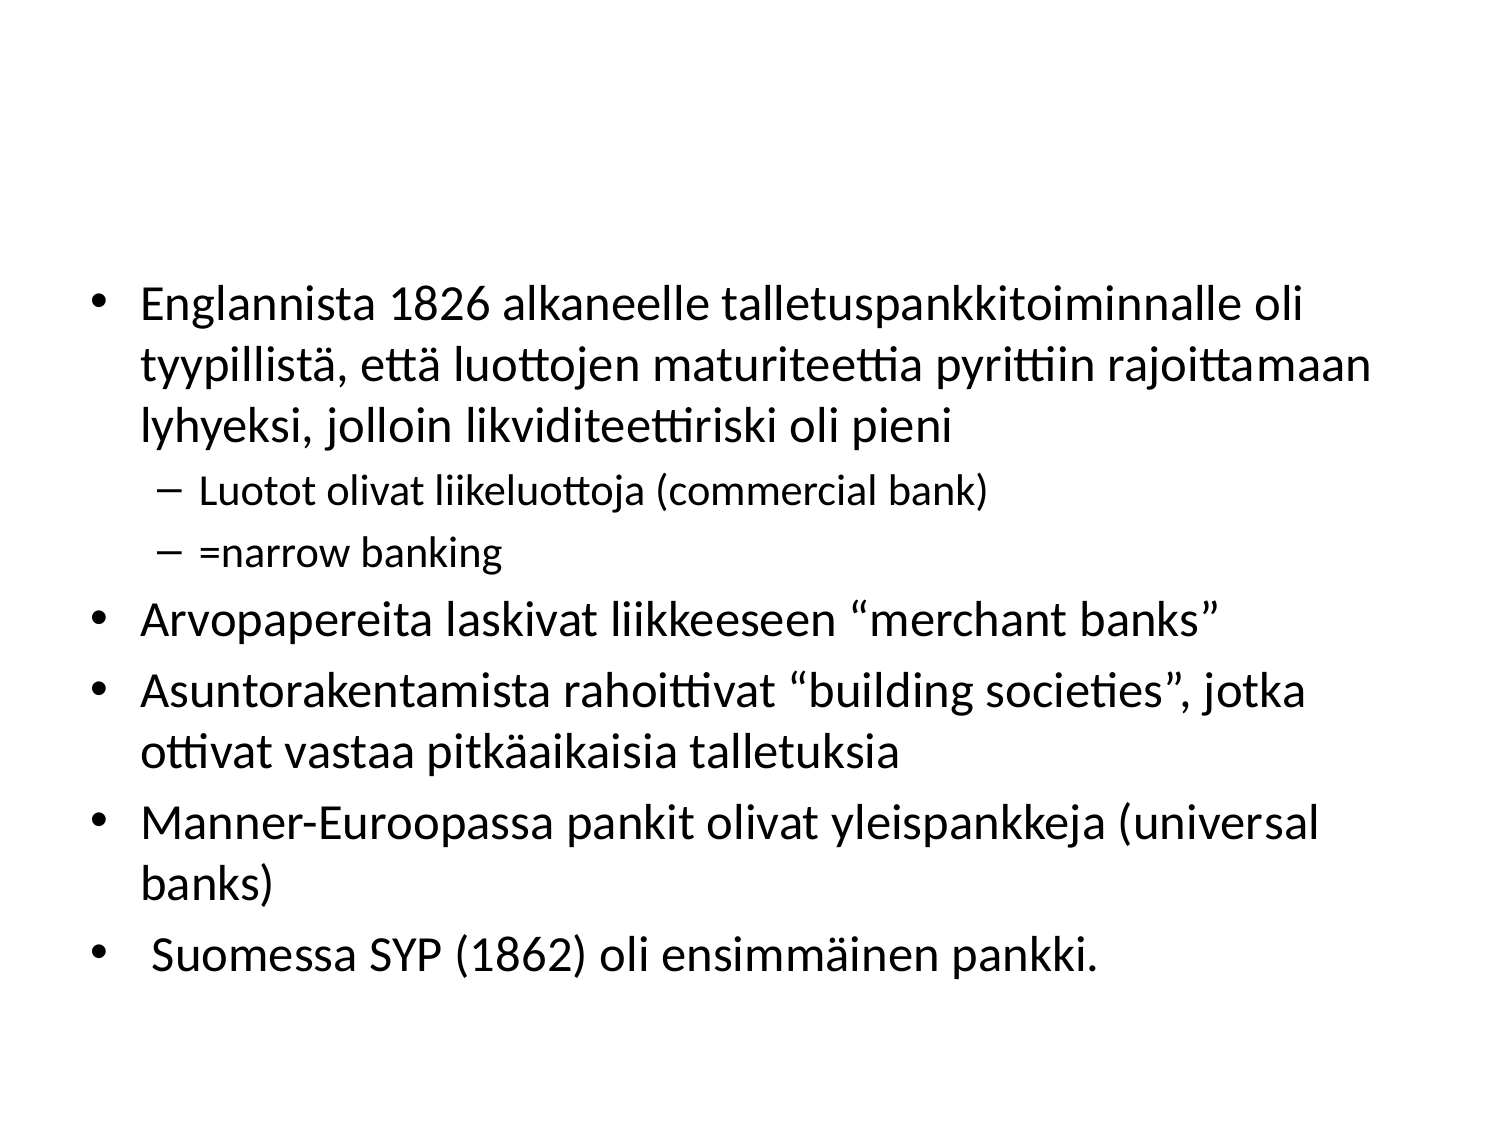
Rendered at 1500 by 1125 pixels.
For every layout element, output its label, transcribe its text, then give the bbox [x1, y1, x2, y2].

list Englannista 1826 alkaneelle talletuspankkitoiminnalle oli tyypillistä, että luottojen maturiteettia pyrittiin rajoitta­maan lyhyeksi, jolloin likviditeettiriski oli pieni Luotot olivat liikeluottoja (commercial bank) =narrow banking Arvopapereita laskivat liikkeeseen “merchant banks” Asuntorakentamista rahoittivat “building societies”, jotka ottivat vastaa pitkäaikaisia talletuksia Manner-Euroopassa pankit olivat yleispankkeja (univer­sal banks) Suomessa SYP (1862) oli ensimmäinen pankki. [75, 262, 1425, 1005]
